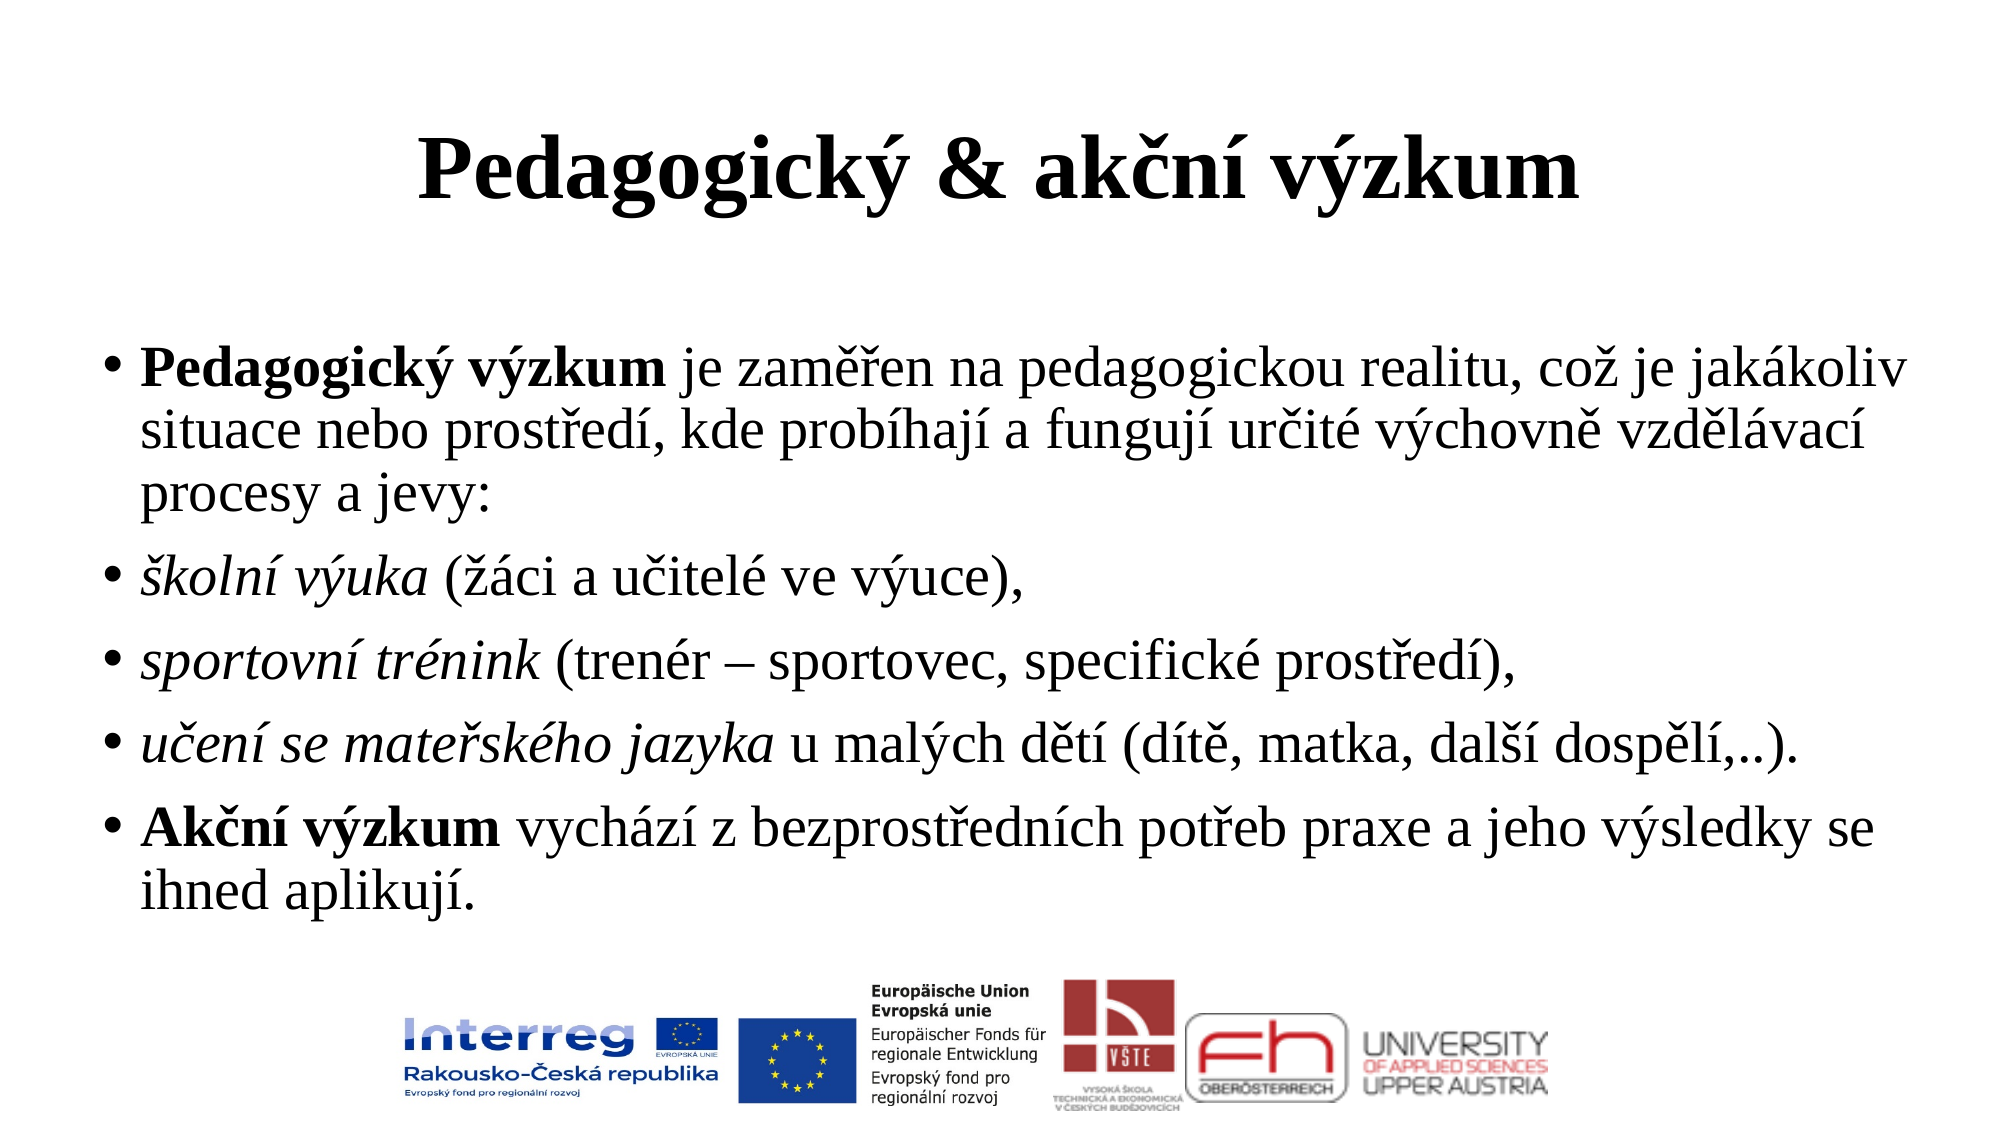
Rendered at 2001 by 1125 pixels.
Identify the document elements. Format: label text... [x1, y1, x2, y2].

title Pedagogický & akční výzkum [137, 59, 1863, 237]
list Pedagogický výzkum je zaměřen na pedagogickou realitu, což je jakákoliv situace nebo prostředí, kde probíhají a fungují určité výchovně vzdělávací procesy a jevy: školní výuka (žáci a učitelé ve výuce), sportovní trénink (trenér – sportovec, specifické prostředí), učení se mateřského jazyka u malých dětí (dítě, matka, další dospělí,..). Akční výzkum vychází z bezprostředních potřeb praxe a jeho výsledky se ihned aplikují. [87, 237, 1965, 1014]
picture [1185, 1013, 1548, 1103]
picture [1053, 979, 1184, 1111]
text_box [74, 269, 1828, 1005]
picture [374, 984, 1046, 1125]
